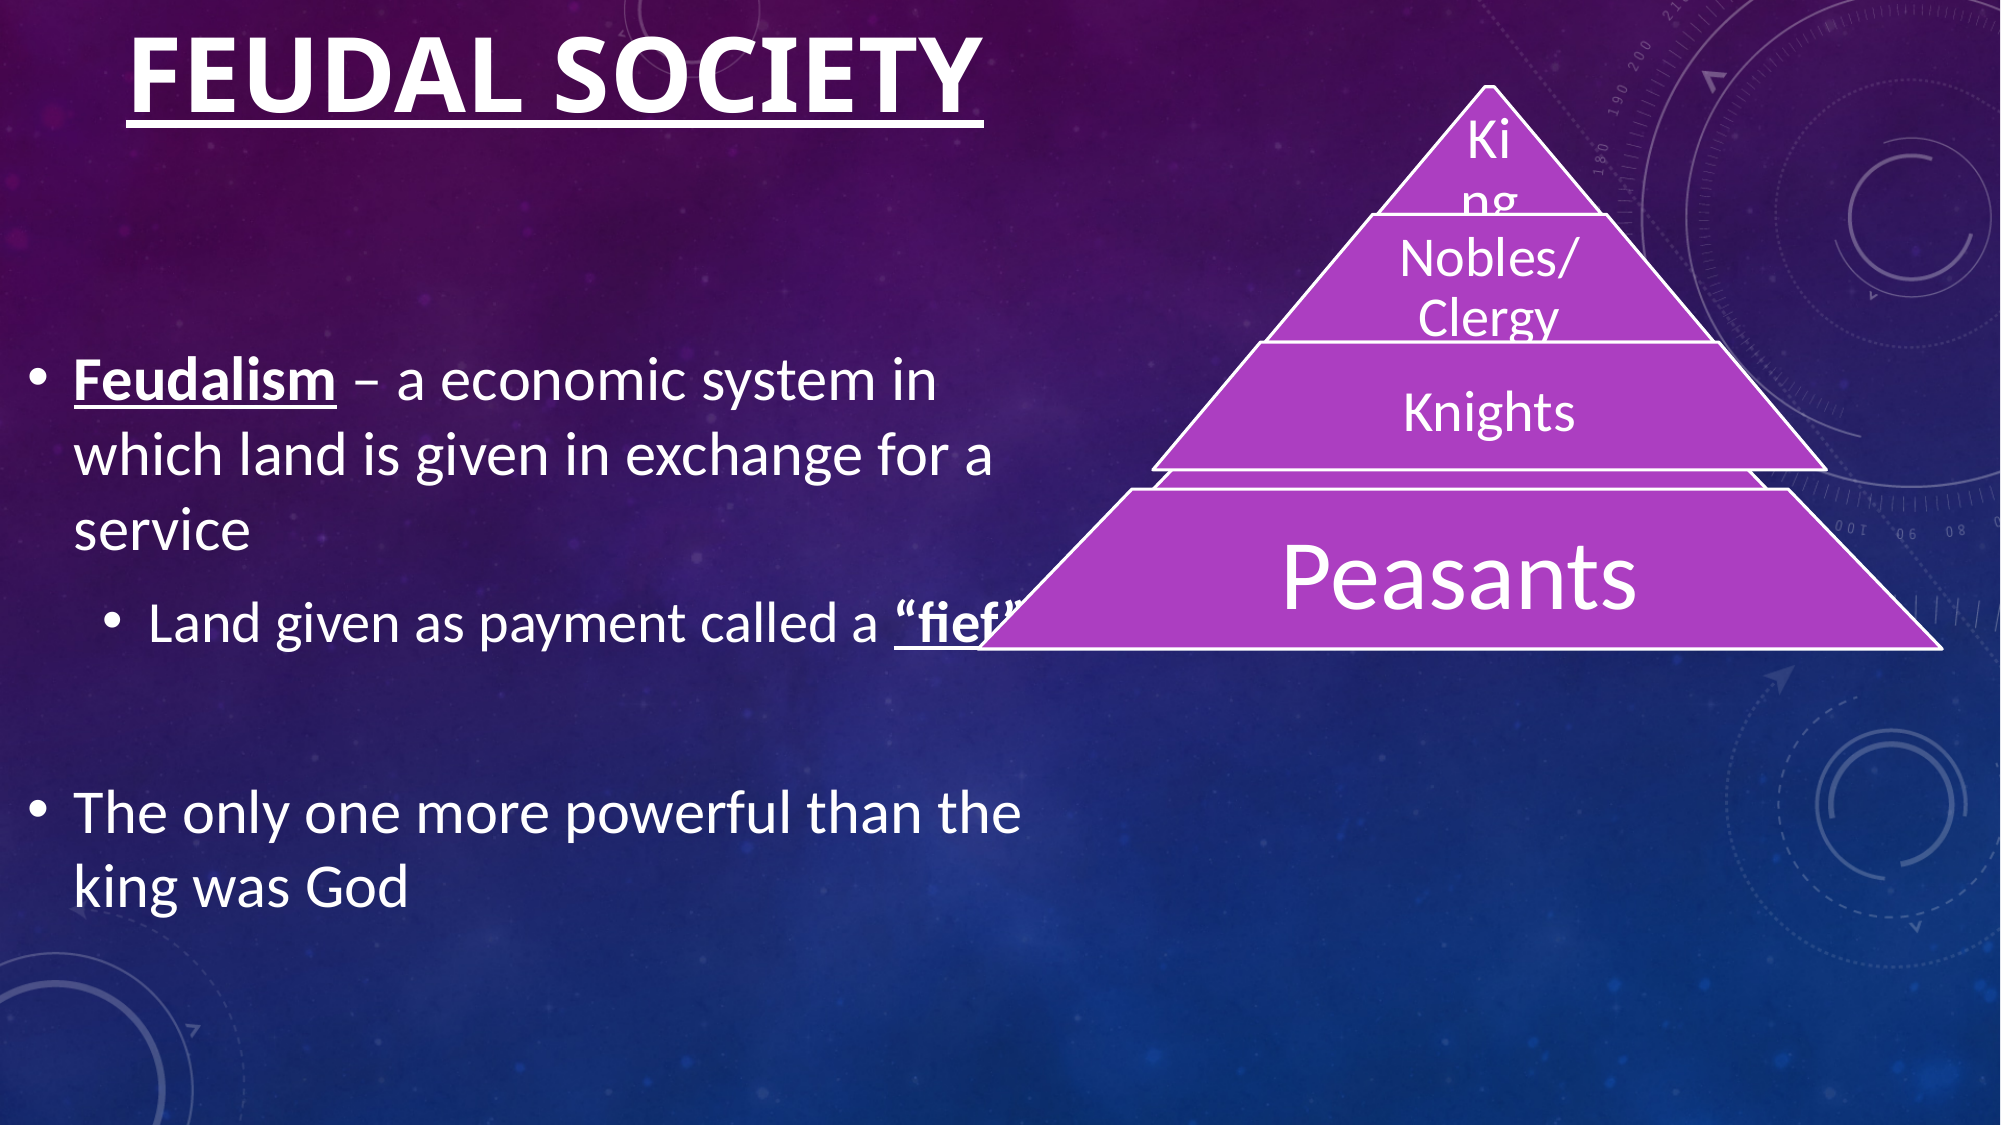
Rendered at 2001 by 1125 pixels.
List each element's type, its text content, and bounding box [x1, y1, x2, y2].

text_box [977, 86, 2000, 772]
title Feudal society [110, 0, 1773, 189]
picture [0, 0, 2001, 1125]
list Feudalism – a economic system in which land is given in exchange for a service Land given as payment called a “fief” The only one more powerful than the king was God [12, 189, 1105, 1069]
